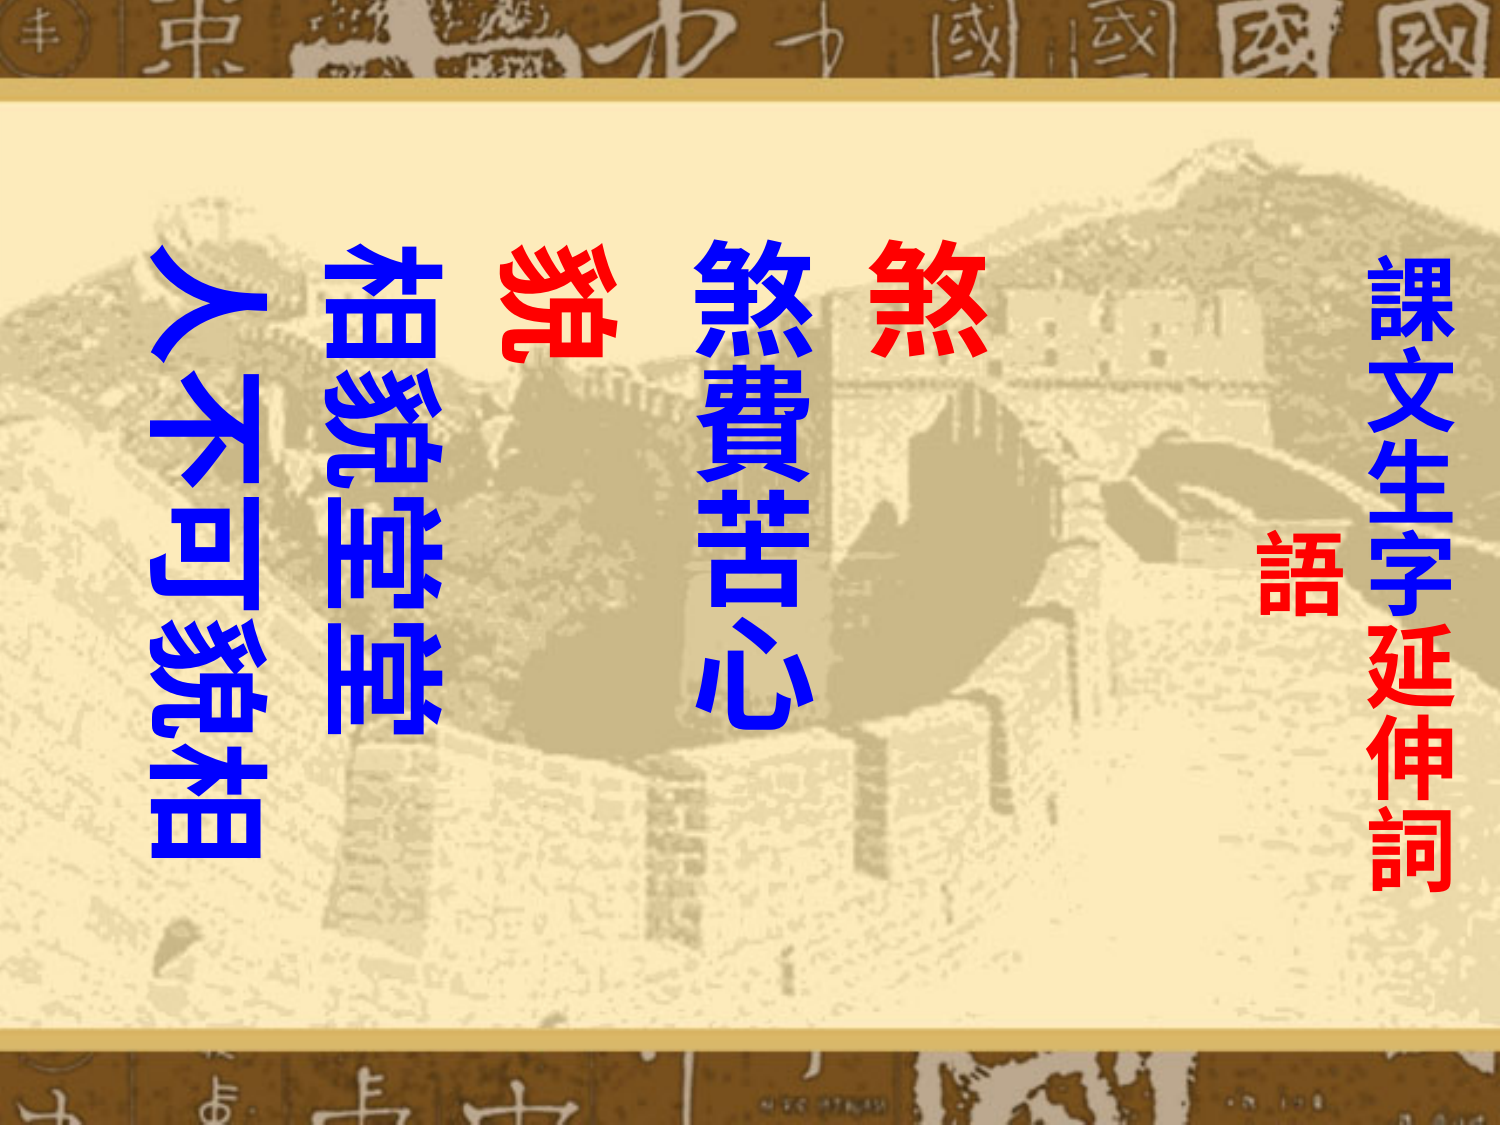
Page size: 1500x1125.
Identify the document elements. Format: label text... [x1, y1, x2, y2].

title 課文生字延伸詞語 [1234, 196, 1471, 953]
picture [0, 0, 1500, 1125]
text_box 貌 相貌堂堂 人不可貌相 [41, 226, 644, 976]
list 煞 煞費苦心 [667, 221, 1247, 777]
